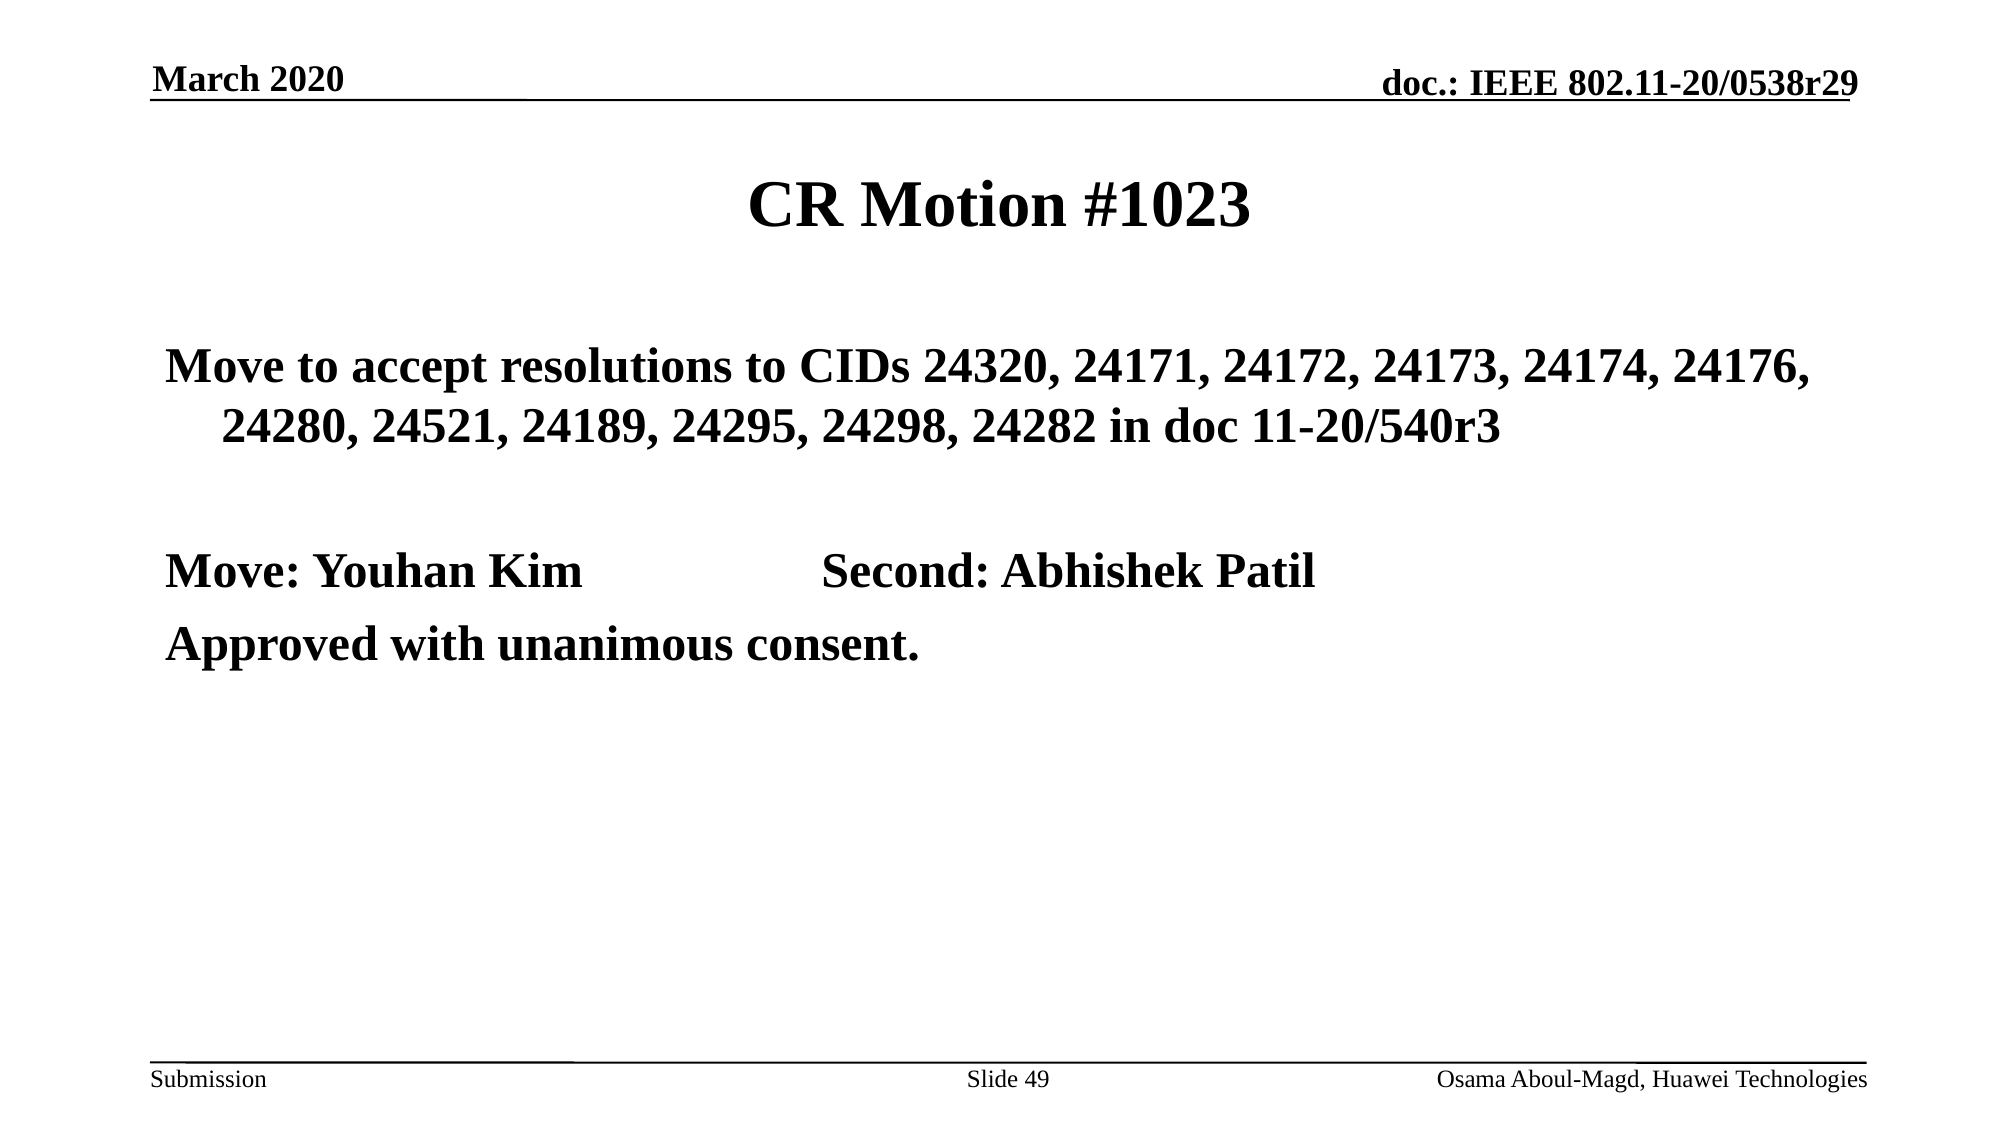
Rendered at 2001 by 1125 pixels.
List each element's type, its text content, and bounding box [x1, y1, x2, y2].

title CR Motion #1023 [149, 112, 1850, 288]
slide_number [152, 54, 563, 100]
footer Osama Aboul-Magd, Huawei Technologies [1171, 1061, 1869, 1093]
list Move to accept resolutions to CIDs 24320, 24171, 24172, 24173, 24174, 24176, 24280, 24521, 24189, 24295, 24298, 24282 in doc 11-20/540r3 Move: Youhan Kim Second: Abhishek Patil Approved with unanimous consent. [149, 324, 1850, 1000]
slide_number Slide 49 [950, 1061, 1067, 1123]
